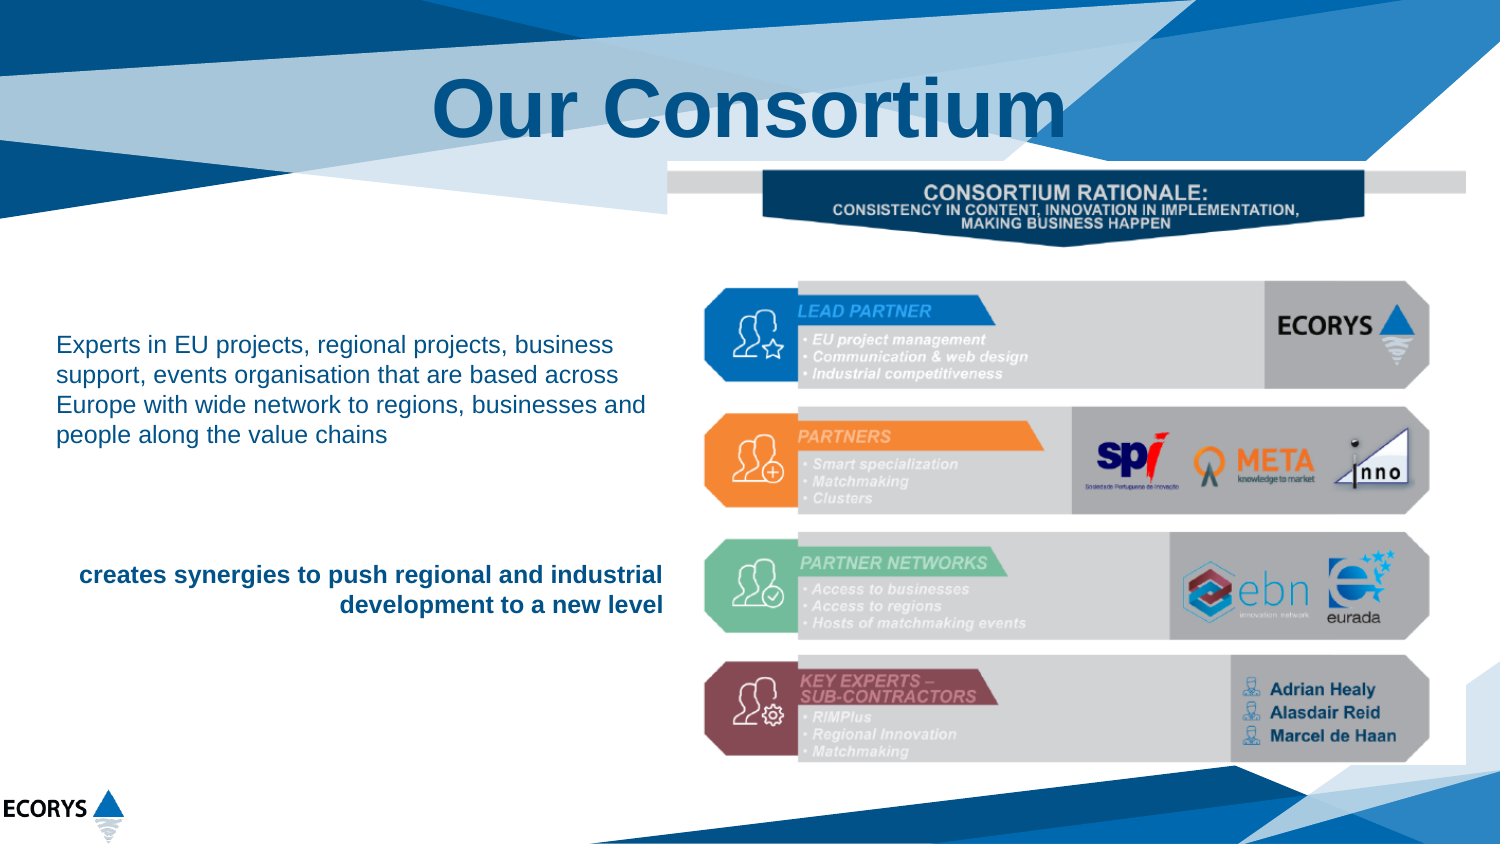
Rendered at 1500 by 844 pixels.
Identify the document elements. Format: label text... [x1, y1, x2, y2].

picture [4, 789, 124, 844]
list Experts in EU projects, regional projects, business support, events organisation that are based across Europe with wide network to regions, businesses and people along the value chains creates synergies to push regional and industrial development to a new level [41, 286, 661, 701]
title Our Consortium [75, 33, 1425, 175]
picture [666, 161, 1467, 765]
